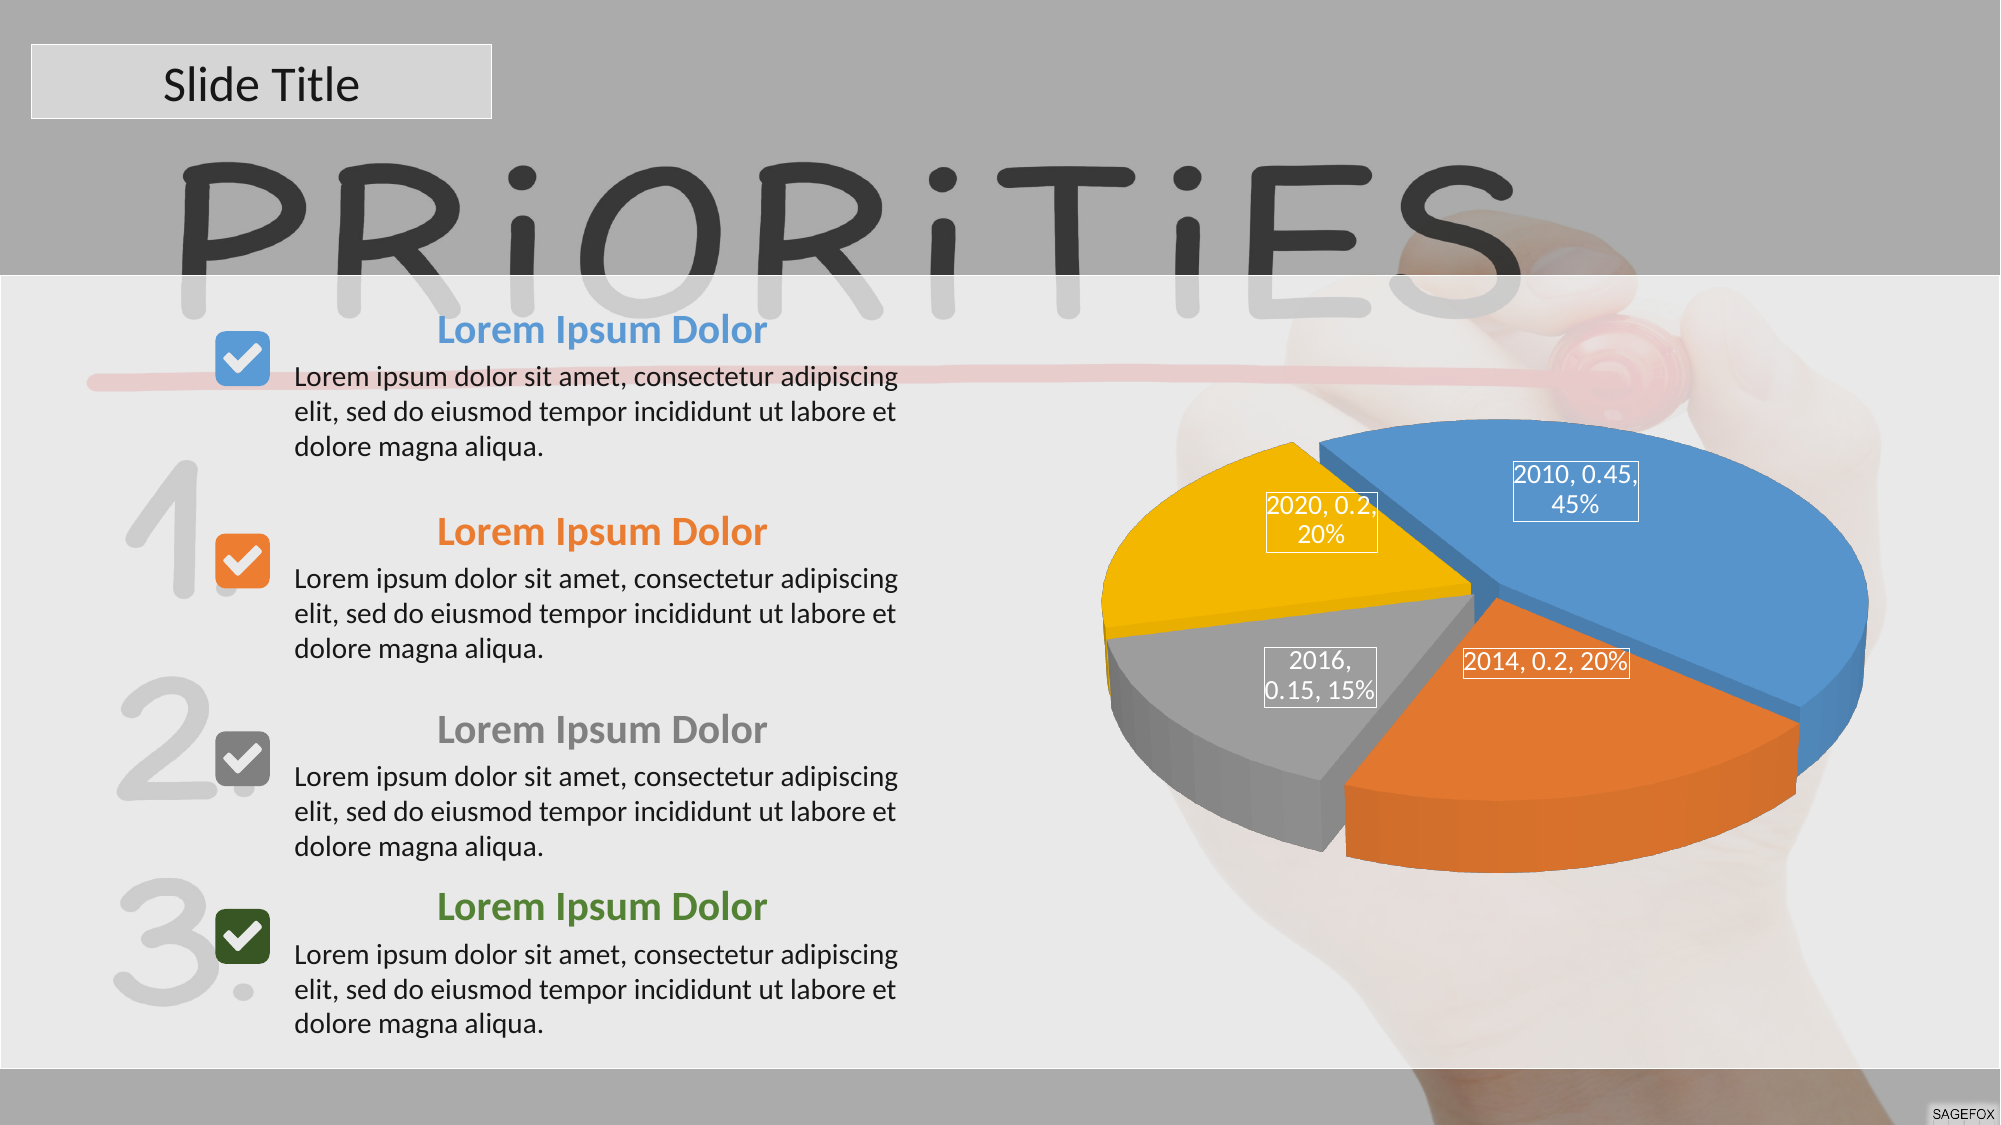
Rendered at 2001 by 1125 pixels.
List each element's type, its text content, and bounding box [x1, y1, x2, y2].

text_box Lorem Ipsum Dolor Lorem ipsum dolor sit amet, consectetur adipiscing elit, sed do eiusmod tempor incididunt ut labore et dolore magna aliqua. [294, 879, 911, 1040]
chart [916, 171, 2000, 1125]
text_box [0, 275, 916, 1069]
text_box [215, 731, 270, 787]
text_box Lorem Ipsum Dolor Lorem ipsum dolor sit amet, consectetur adipiscing elit, sed do eiusmod tempor incididunt ut labore et dolore magna aliqua. [294, 301, 911, 463]
text_box [215, 908, 270, 964]
text_box [215, 533, 270, 589]
text_box [215, 331, 270, 387]
text_box Slide Title [31, 44, 492, 119]
text_box Lorem Ipsum Dolor Lorem ipsum dolor sit amet, consectetur adipiscing elit, sed do eiusmod tempor incididunt ut labore et dolore magna aliqua. [294, 503, 911, 665]
text_box Lorem Ipsum Dolor Lorem ipsum dolor sit amet, consectetur adipiscing elit, sed do eiusmod tempor incididunt ut labore et dolore magna aliqua. [294, 701, 911, 863]
